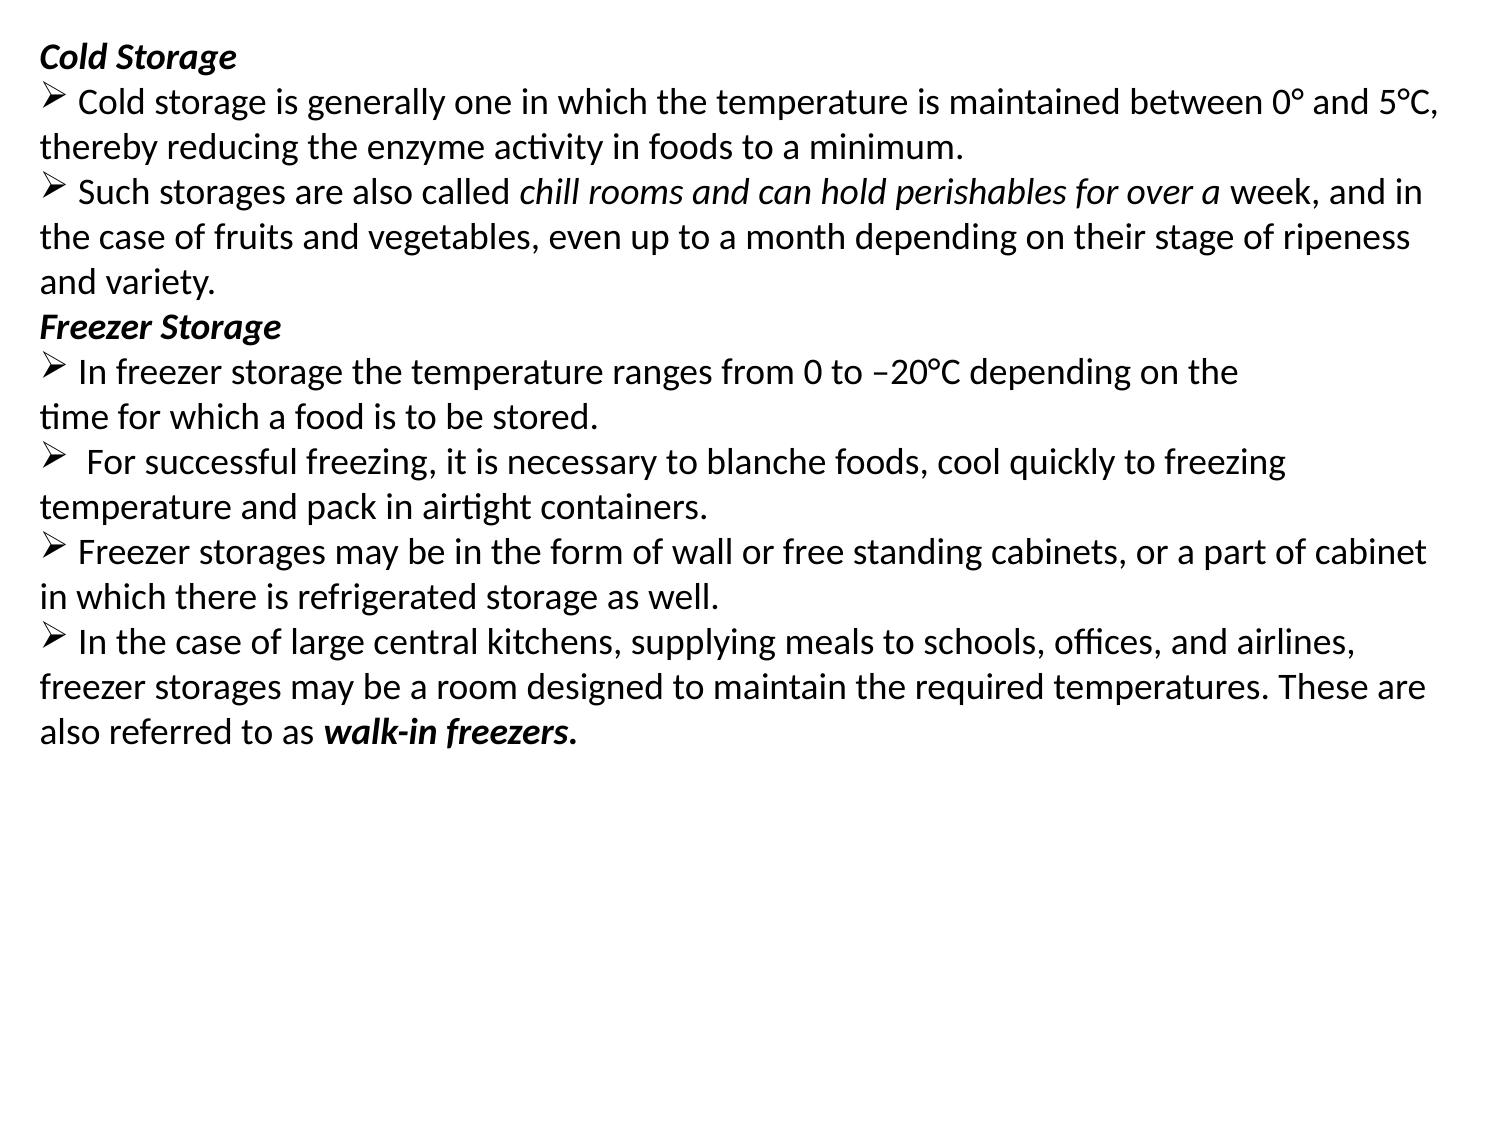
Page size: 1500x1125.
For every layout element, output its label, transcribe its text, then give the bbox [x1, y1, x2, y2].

text_box Cold Storage Cold storage is generally one in which the temperature is maintained between 0° and 5°C, thereby reducing the enzyme activity in foods to a minimum. Such storages are also called chill rooms and can hold perishables for over a week, and in the case of fruits and vegetables, even up to a month depending on their stage of ripeness and variety. Freezer Storage In freezer storage the temperature ranges from 0 to –20°C depending on the time for which a food is to be stored. For successful freezing, it is necessary to blanche foods, cool quickly to freezing temperature and pack in airtight containers. Freezer storages may be in the form of wall or free standing cabinets, or a part of cabinet in which there is refrigerated storage as well. In the case of large central kitchens, supplying meals to schools, offices, and airlines, freezer storages may be a room designed to maintain the required temperatures. These are also referred to as walk-in freezers. [24, 24, 1463, 760]
